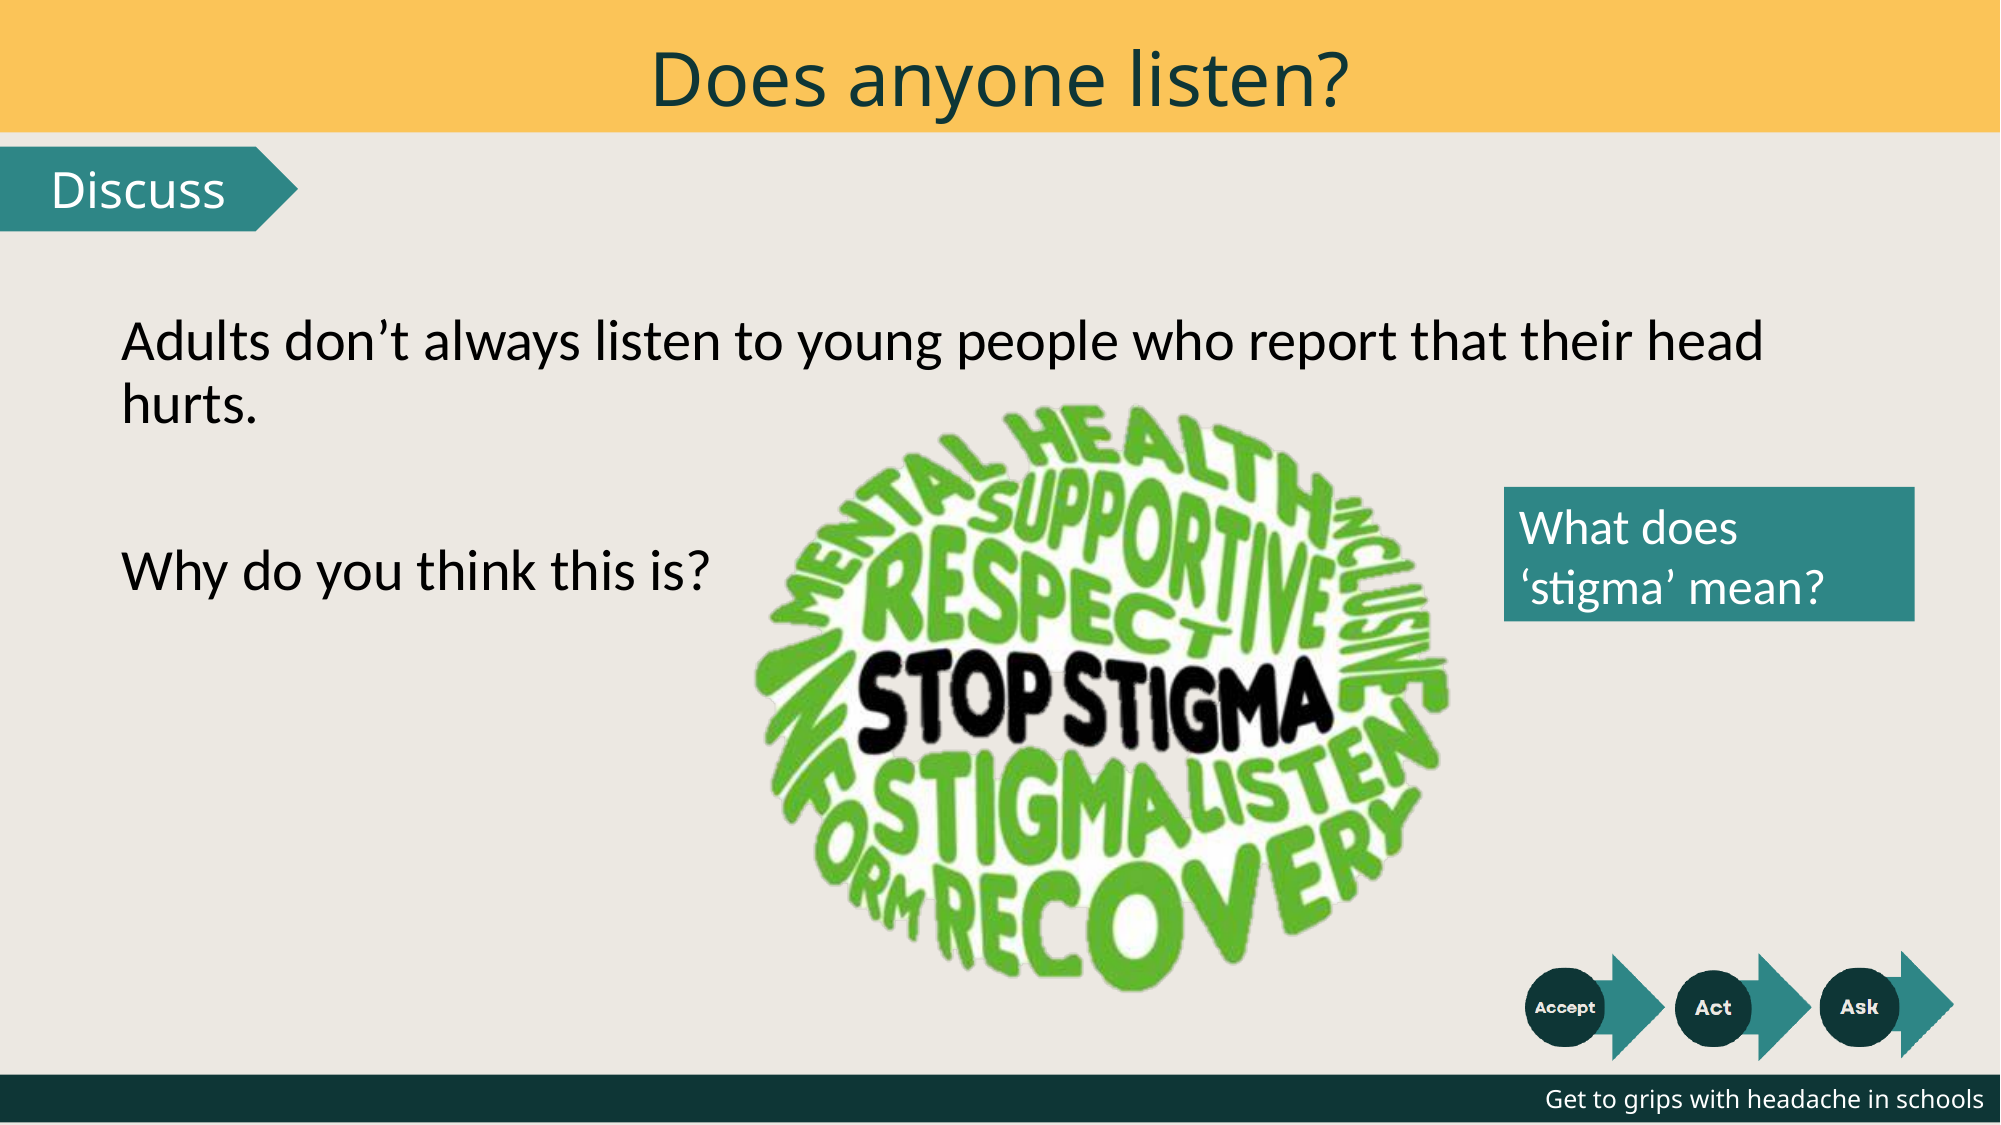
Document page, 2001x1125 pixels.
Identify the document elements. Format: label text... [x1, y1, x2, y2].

picture [719, 380, 1481, 1006]
picture [1520, 949, 1961, 1062]
text_box Discuss [0, 191, 298, 233]
text_box Get to grips with headache in schools [0, 1074, 2000, 1123]
text_box What does ‘stigma’ mean? [1504, 486, 1915, 622]
list Adults don’t always listen to young people who report that their head hurts. Why do you think this is? [106, 302, 1832, 1017]
text_box Does anyone listen? [0, 0, 2000, 191]
